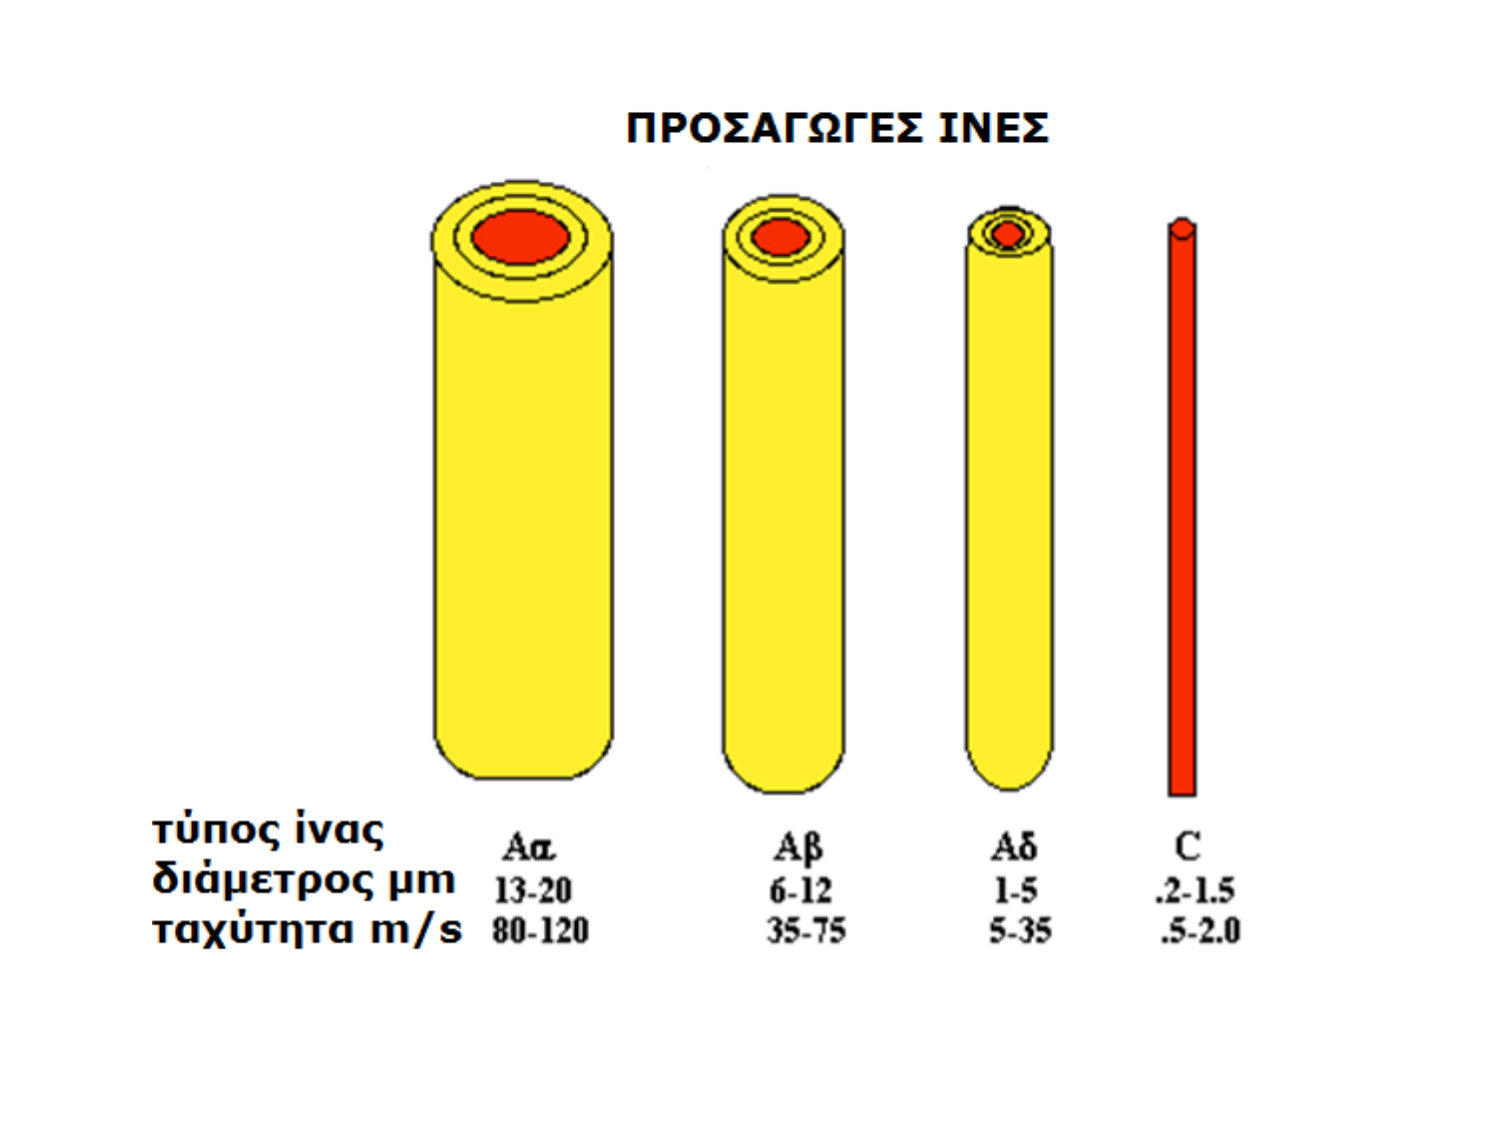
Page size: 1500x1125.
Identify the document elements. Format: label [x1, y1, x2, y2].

picture [152, 93, 1395, 1093]
